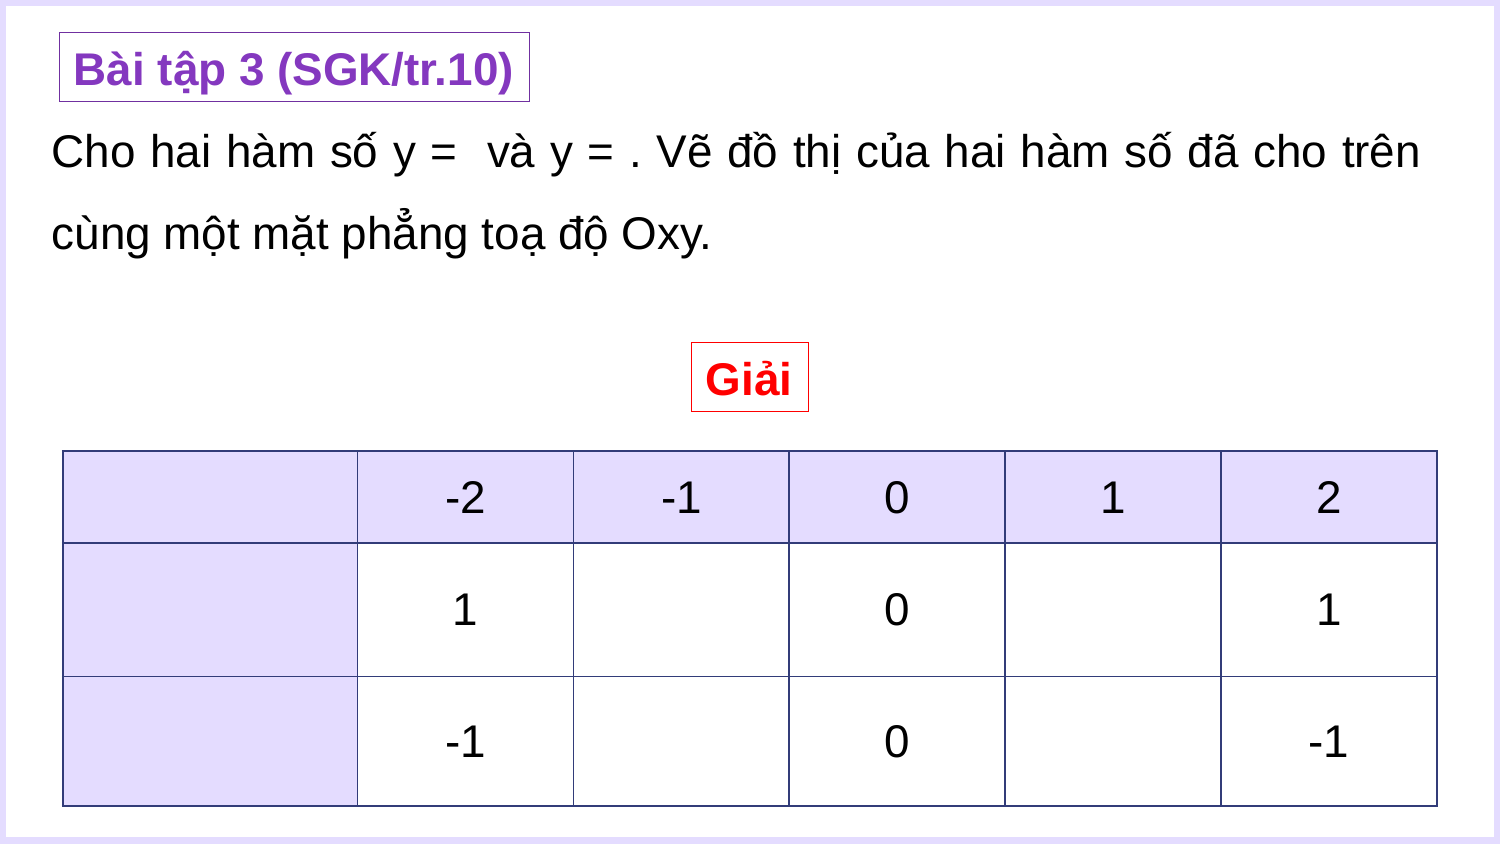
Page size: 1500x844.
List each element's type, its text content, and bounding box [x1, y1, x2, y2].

text_box Giải [691, 342, 809, 412]
text_box Bài tập 3 (SGK/tr.10) [59, 32, 530, 102]
text_box [0, 0, 1500, 844]
